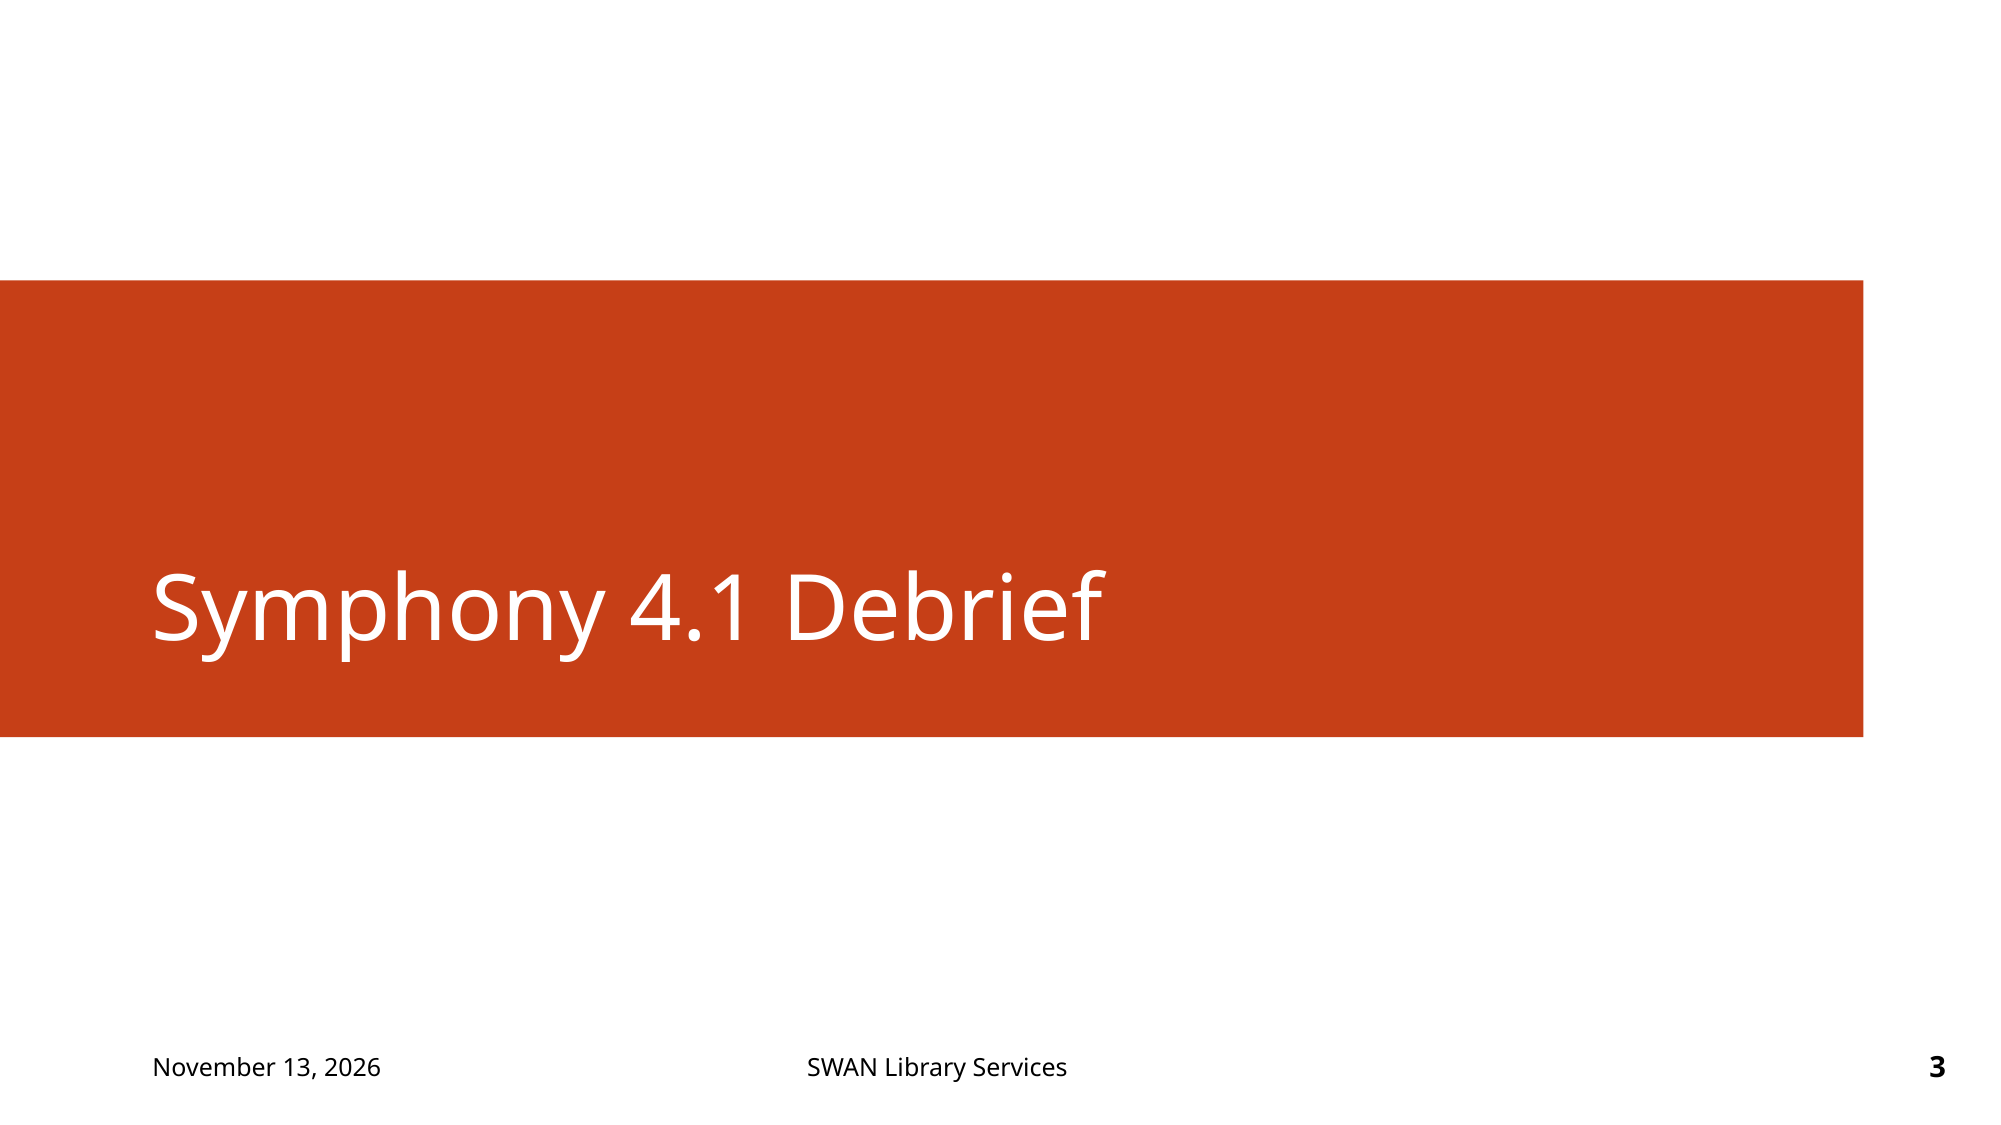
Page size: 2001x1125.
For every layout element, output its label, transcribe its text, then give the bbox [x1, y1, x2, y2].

slide_number 3 [1894, 1038, 1982, 1099]
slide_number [137, 1038, 588, 1099]
title Symphony 4.1 Debrief [136, 280, 1862, 668]
footer SWAN Library Services [600, 1038, 1275, 1099]
